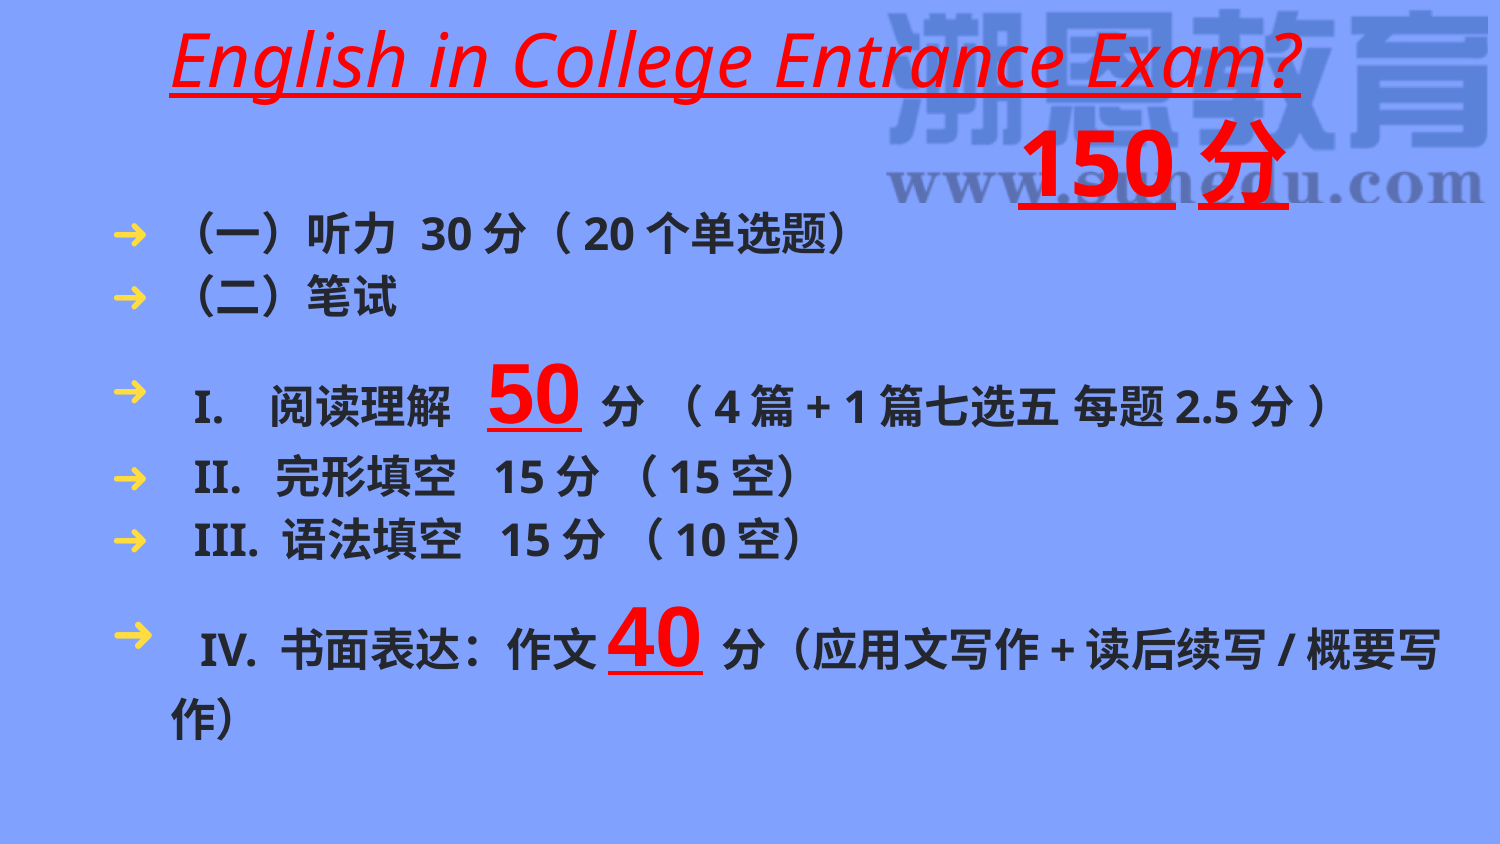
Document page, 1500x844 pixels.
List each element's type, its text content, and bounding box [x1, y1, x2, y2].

list （一）听力 30分（20个单选题） （二）笔试 I. 阅读理解 50分 （4篇+ 1篇七选五 每题2.5分 ） II. 完形填空 15分 （15空） III. 语法填空 15分 （10空） IV. 书面表达：作文40分（应用文写作+读后续写/概要写作） [94, 196, 1482, 754]
text_box English in College Entrance Exam? [154, 4, 1317, 110]
title 150分 [1018, 117, 1500, 258]
picture [884, 7, 1488, 196]
